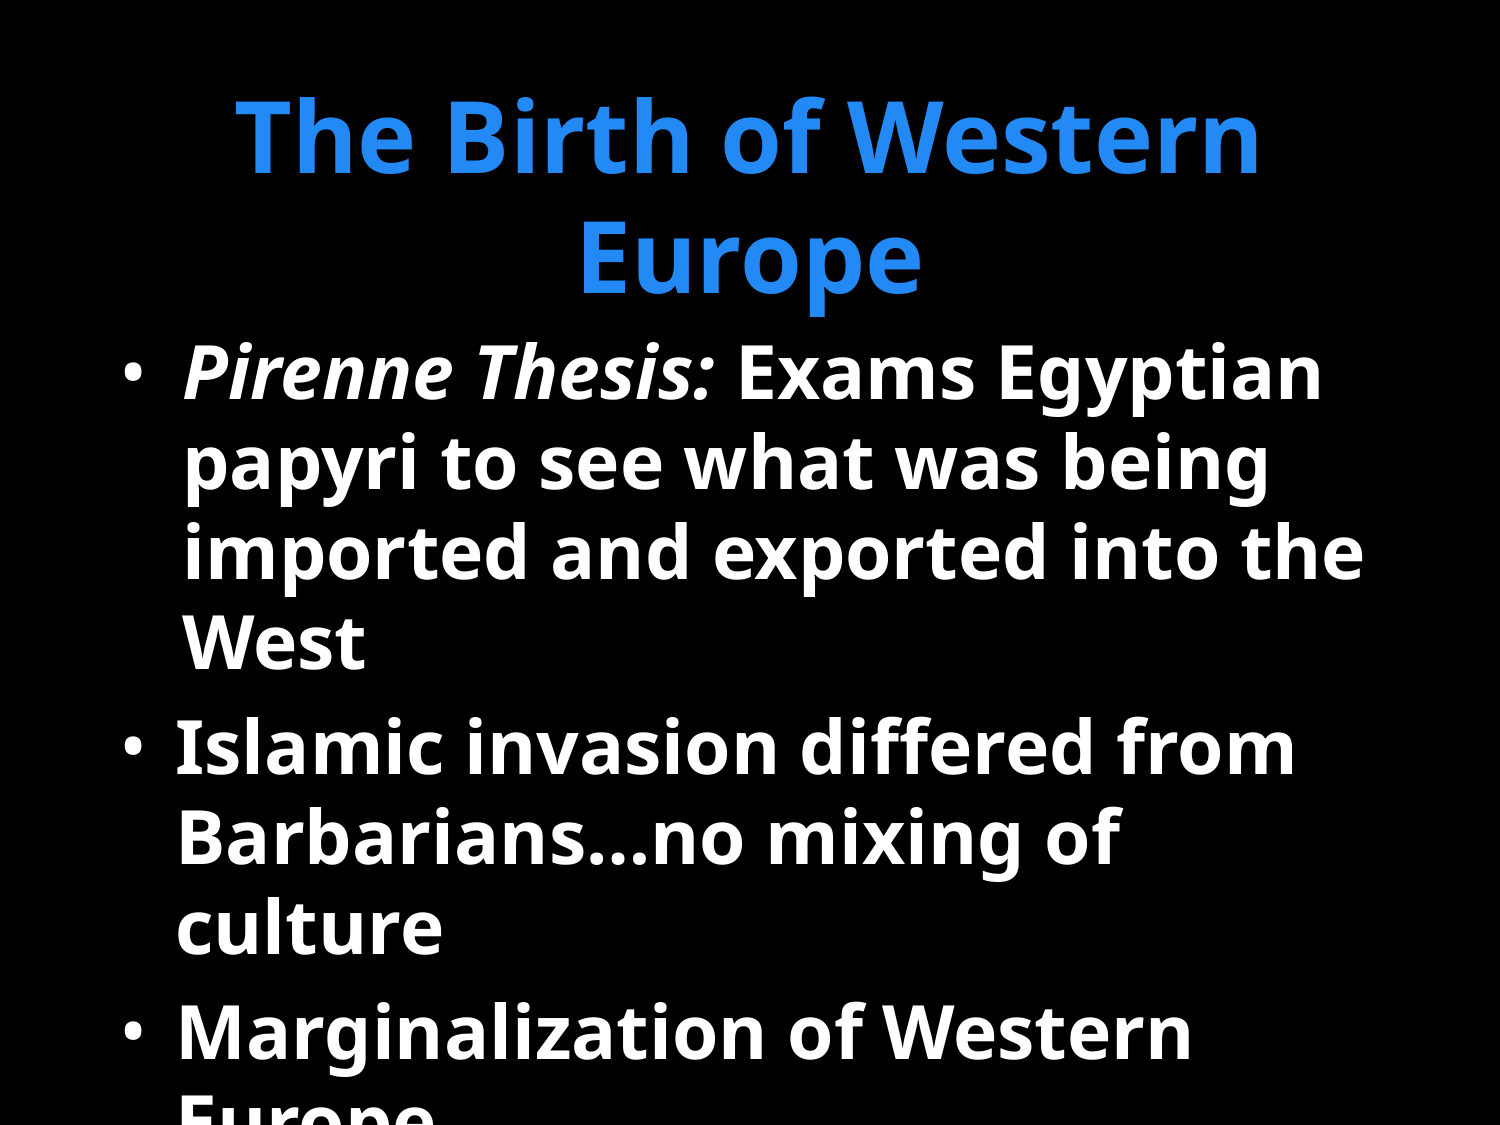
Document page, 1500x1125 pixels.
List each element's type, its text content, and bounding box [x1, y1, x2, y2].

title The Birth of Western Europe [111, 61, 1388, 324]
list Pirenne Thesis: Exams Egyptian papyri to see what was being imported and exported into the West Islamic invasion differed from Barbarians…no mixing of culture Marginalization of Western Europe [111, 324, 1388, 1125]
